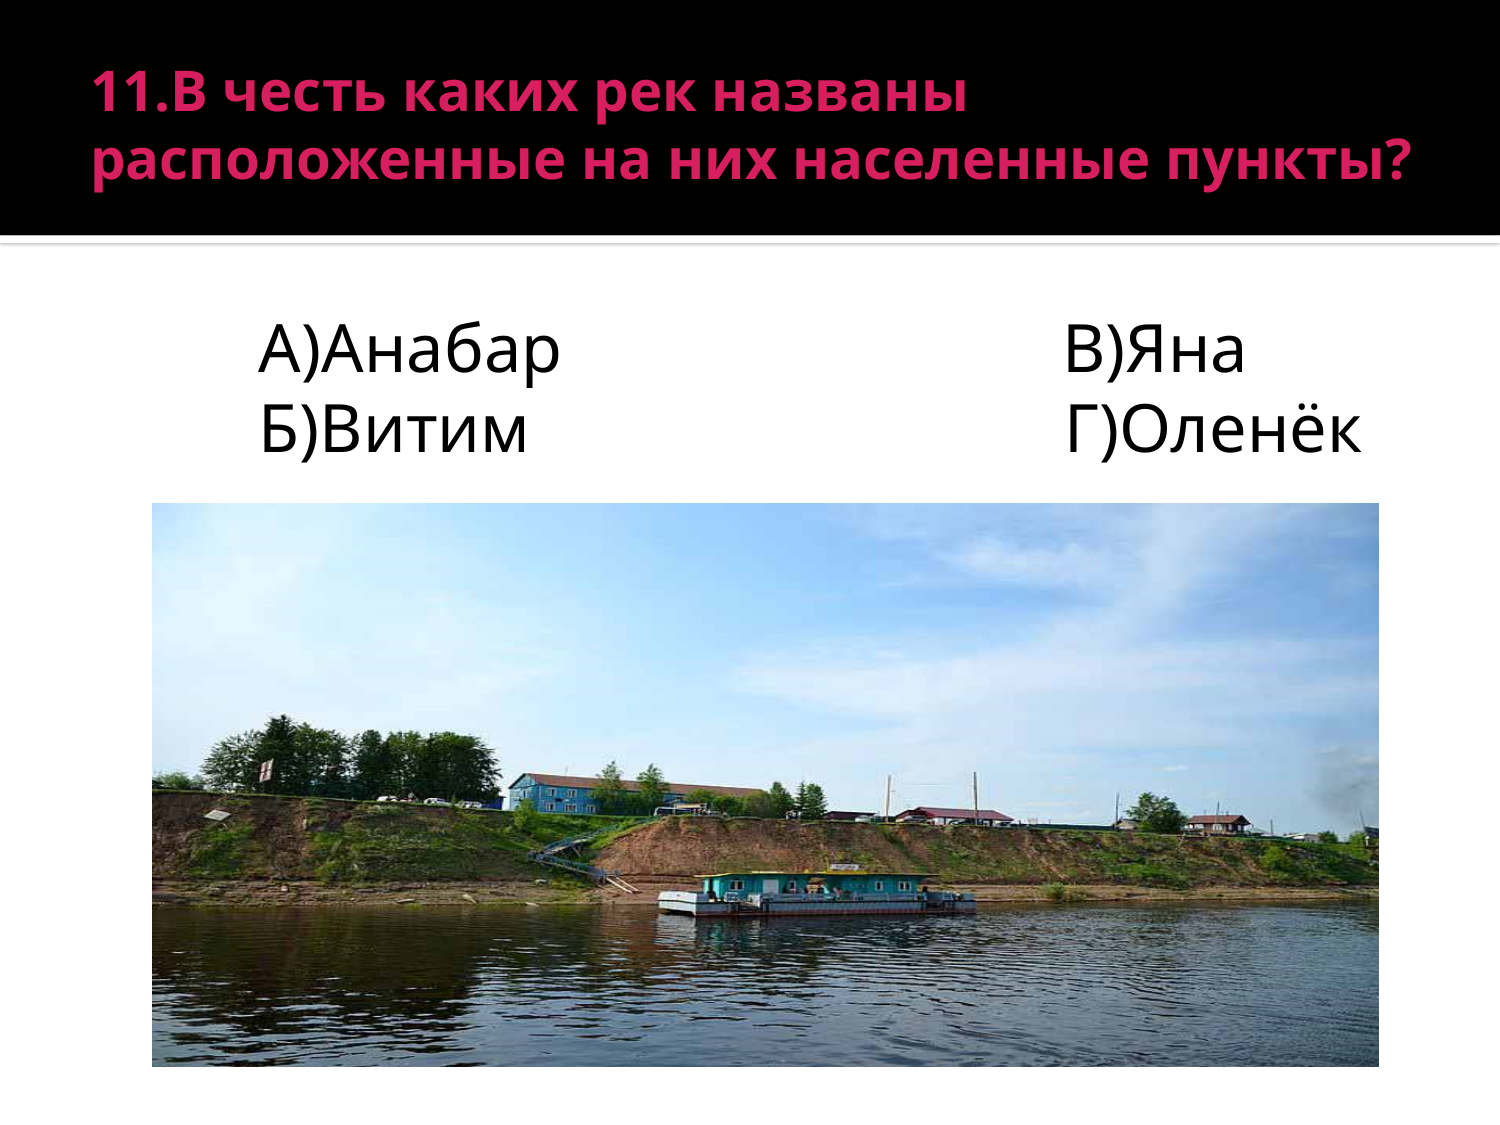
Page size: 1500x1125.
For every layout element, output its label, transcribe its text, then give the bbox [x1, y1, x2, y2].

title 11.В честь каких рек названы расположенные на них населенные пункты? [75, 25, 1425, 291]
picture [152, 503, 1379, 1067]
list А)Анабар В)Яна Б)Витим Г)Оленёк [75, 291, 1425, 1050]
